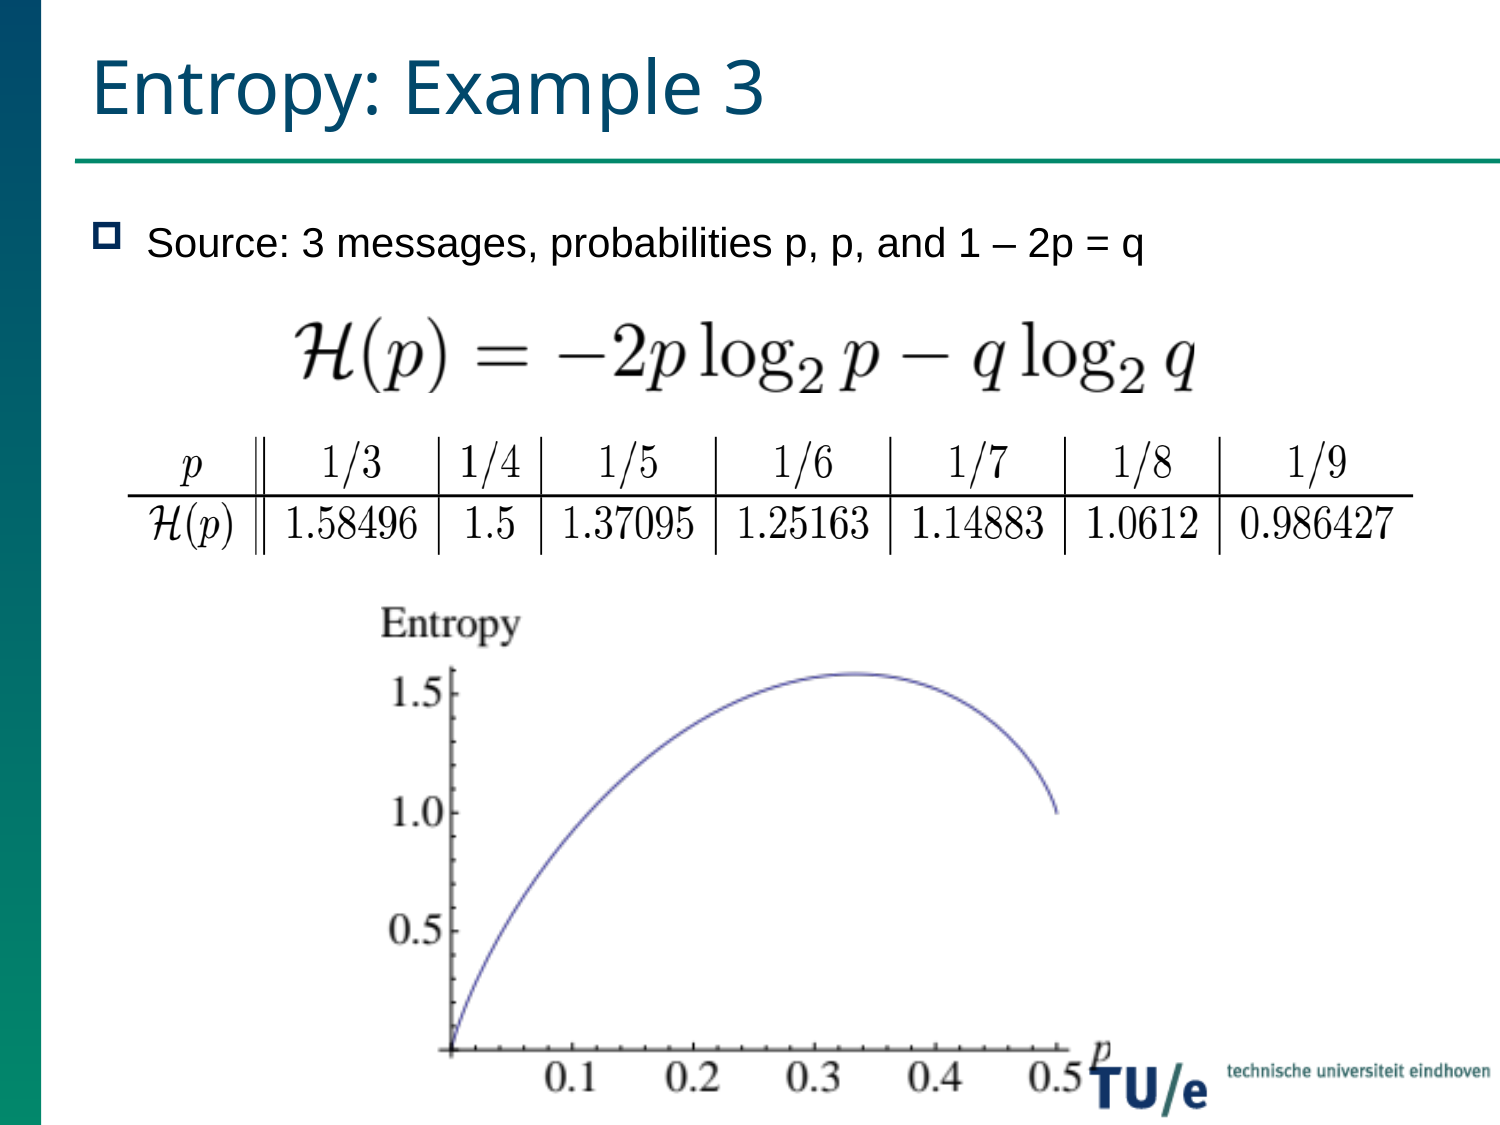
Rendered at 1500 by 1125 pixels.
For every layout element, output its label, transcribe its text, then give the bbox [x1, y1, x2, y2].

picture [380, 603, 1495, 1125]
title Entropy: Example 3 [74, 30, 1468, 138]
list Source: 3 messages, probabilities p, p, and 1 – 2p = q [74, 207, 1414, 1036]
picture [127, 436, 1414, 555]
picture [294, 315, 1195, 393]
